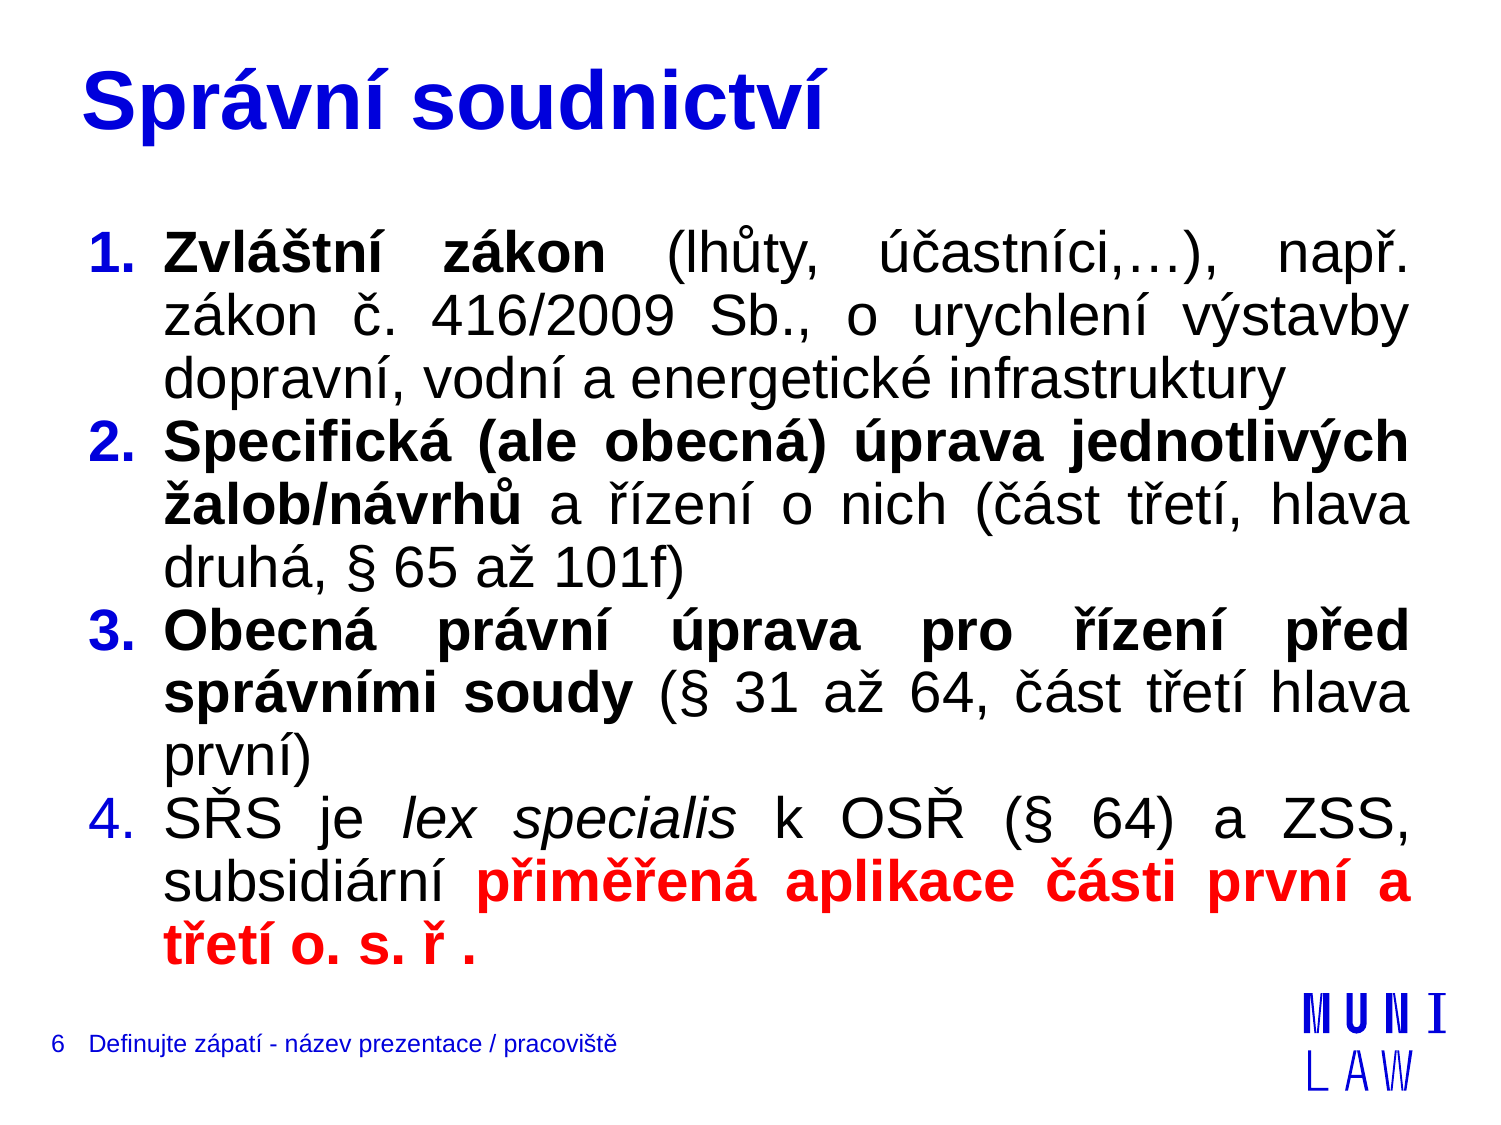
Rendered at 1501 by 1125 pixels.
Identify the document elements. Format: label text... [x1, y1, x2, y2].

title Správní soudnictví [81, 62, 1406, 137]
list Zvláštní zákon (lhůty, účastníci,…), např. zákon č. 416/2009 Sb., o urychlení výstavby dopravní, vodní a energetické infrastruktury Specifická (ale obecná) úprava jednotlivých žalob/návrhů a řízení o nich (část třetí, hlava druhá, § 65 až 101f) Obecná právní úprava pro řízení před správními soudy (§ 31 až 64, část třetí hlava první) SŘS je lex specialis k OSŘ (§ 64) a ZSS, subsidiární přiměřená aplikace části první a třetí o. s. ř . [88, 221, 1412, 957]
footer Definujte zápatí - název prezentace / pracoviště [88, 1021, 1064, 1063]
slide_number 6 [50, 1021, 82, 1063]
